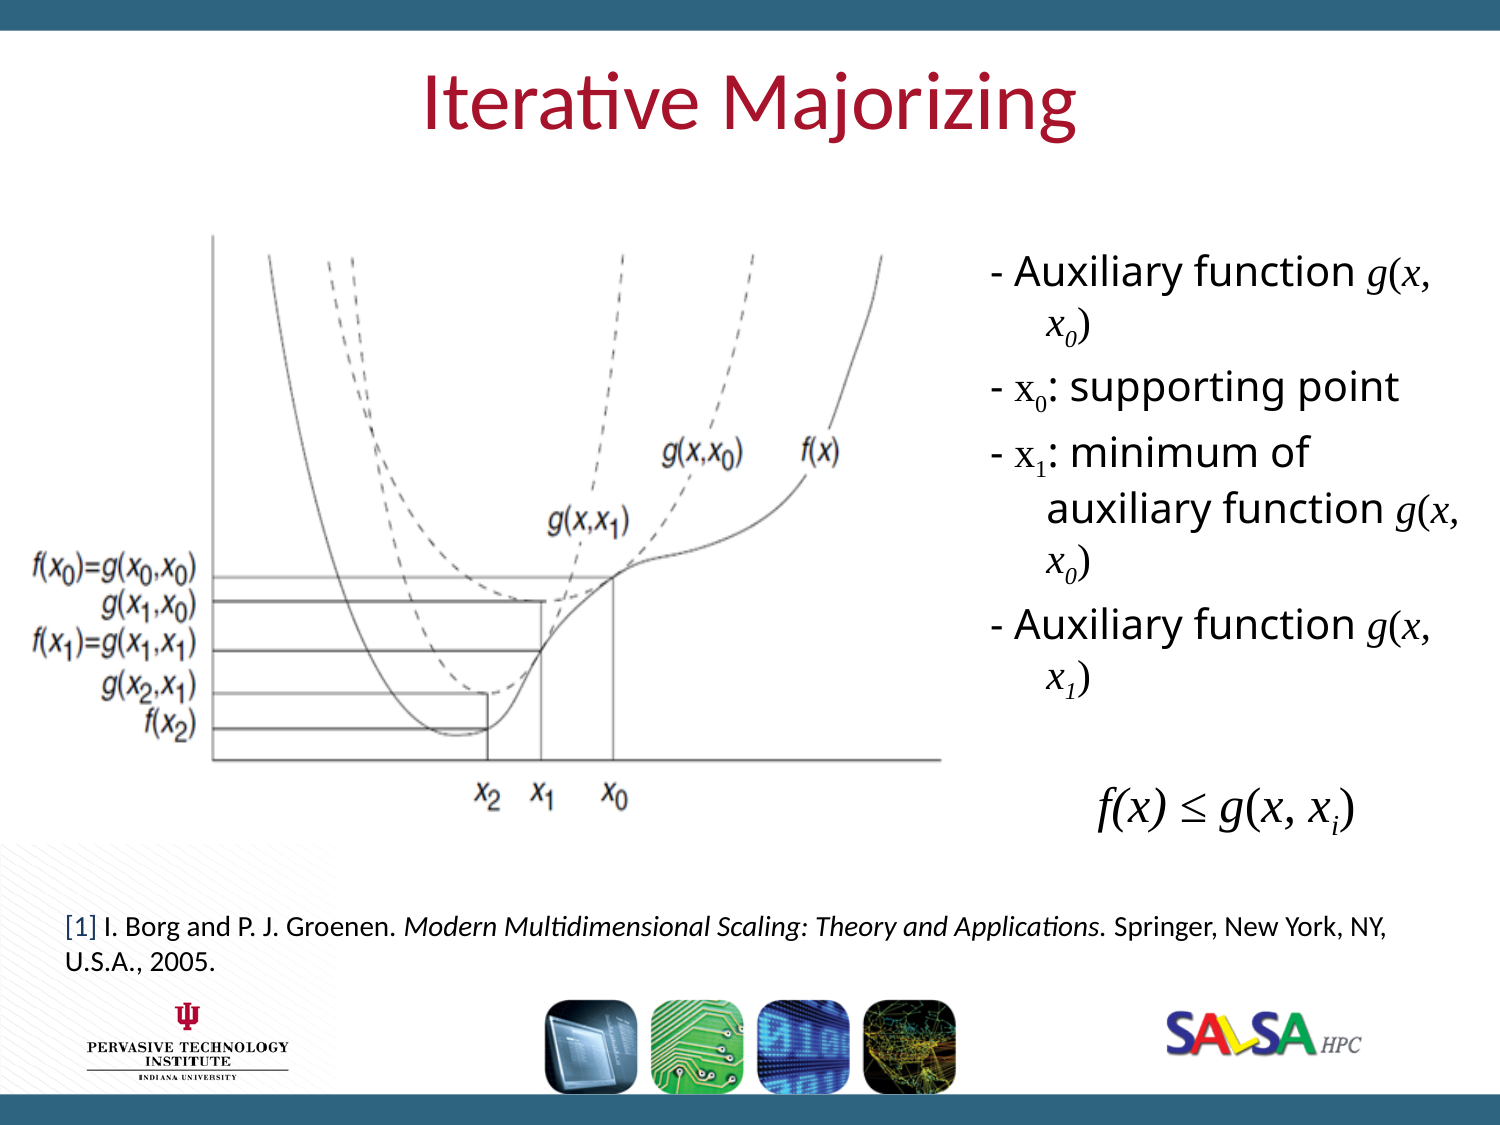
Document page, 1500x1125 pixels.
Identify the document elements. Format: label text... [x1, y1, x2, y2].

picture [543, 1015, 957, 1094]
text_box [1] I. Borg and P. J. Groenen. Modern Multidimensional Scaling: Theory and Applications. Springer, New York, NY, U.S.A., 2005. [49, 900, 1475, 1015]
title Iterative Majorizing [75, 30, 1425, 163]
list - Auxiliary function g(x, x0) - x0: supporting point - x1: minimum of auxiliary function g(x, x0) - Auxiliary function g(x, x1) f(x) ≤ g(x, xi) [975, 237, 1500, 713]
picture [1149, 1015, 1366, 1063]
picture [0, 187, 957, 1094]
